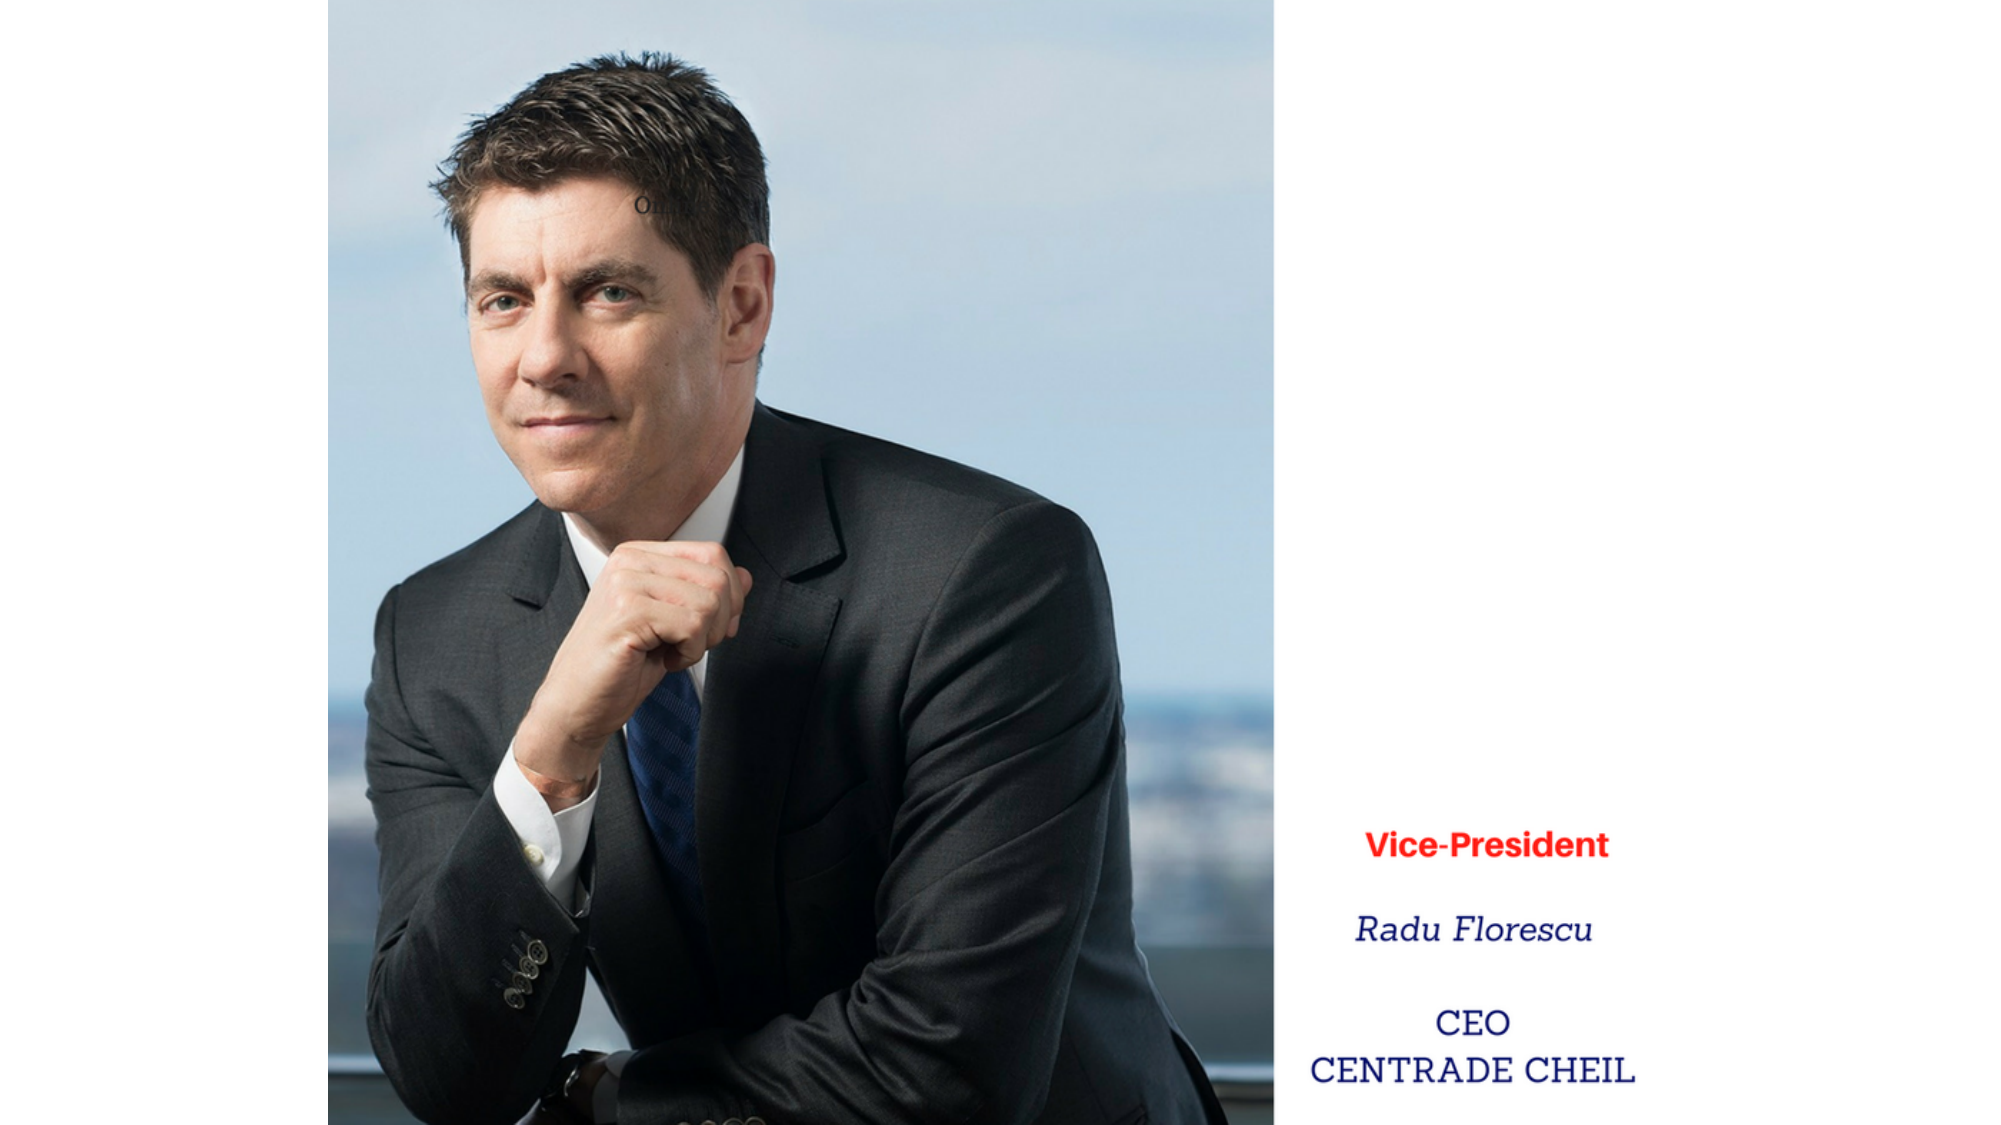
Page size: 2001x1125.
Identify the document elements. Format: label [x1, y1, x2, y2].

picture [328, 0, 1671, 1125]
